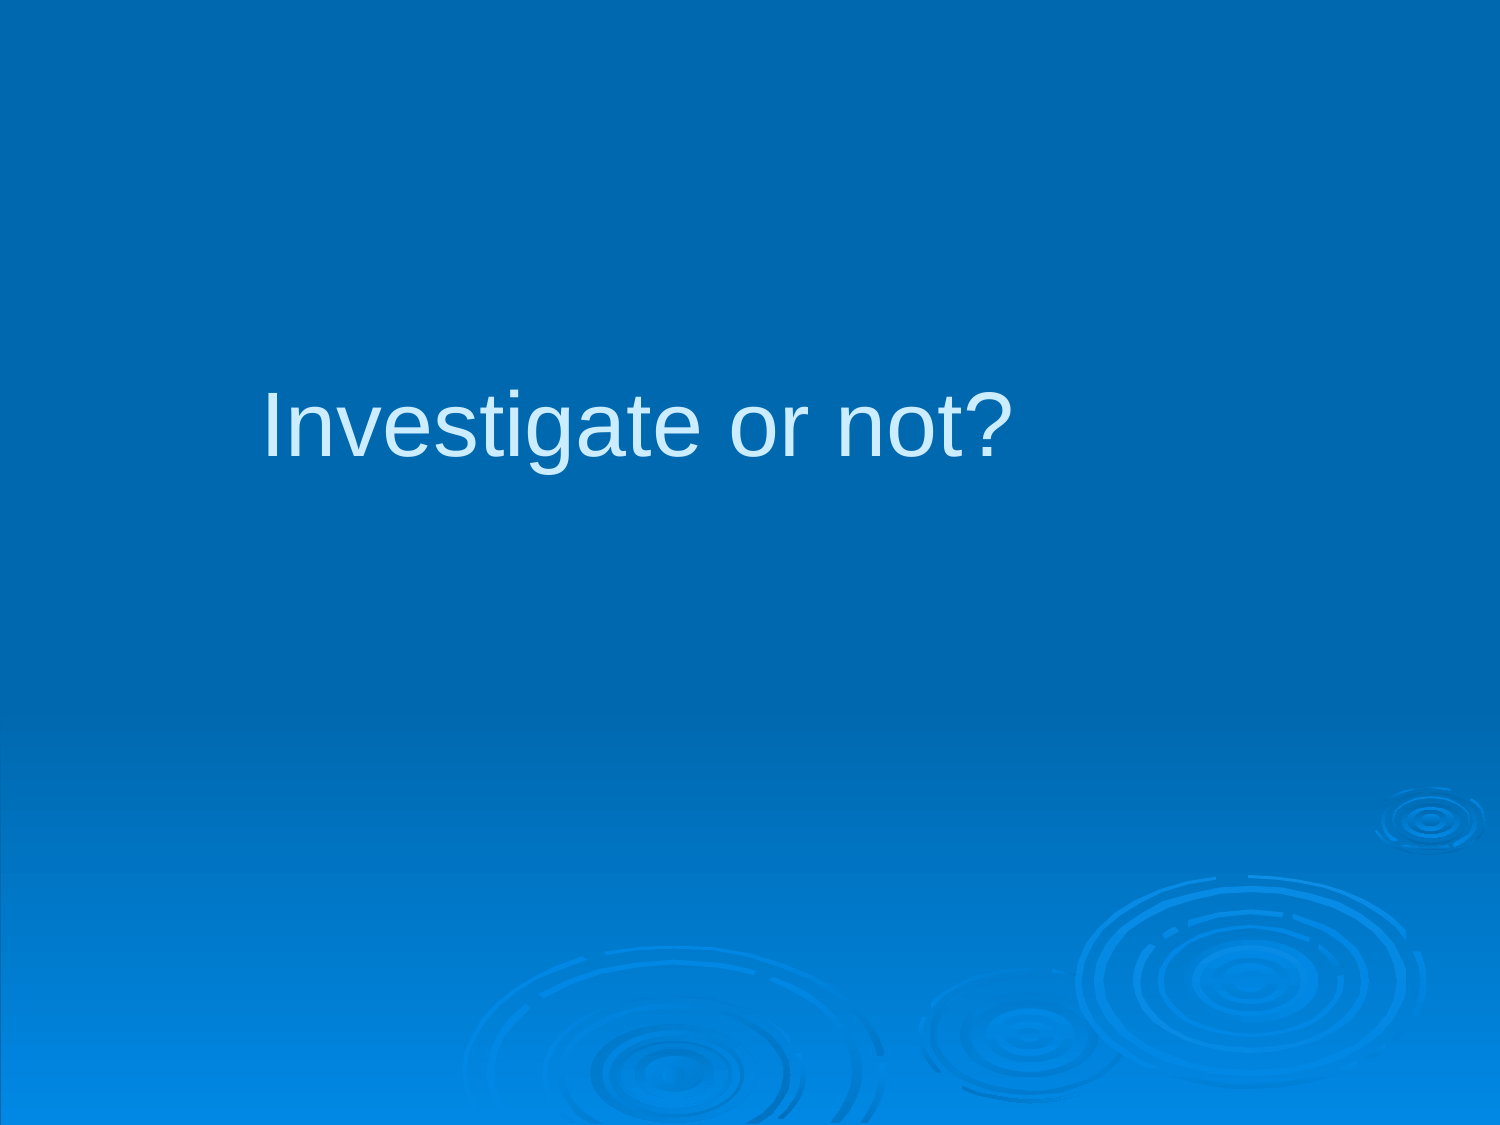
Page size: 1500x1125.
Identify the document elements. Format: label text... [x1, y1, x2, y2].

title Investigate or not? [0, 277, 1275, 563]
